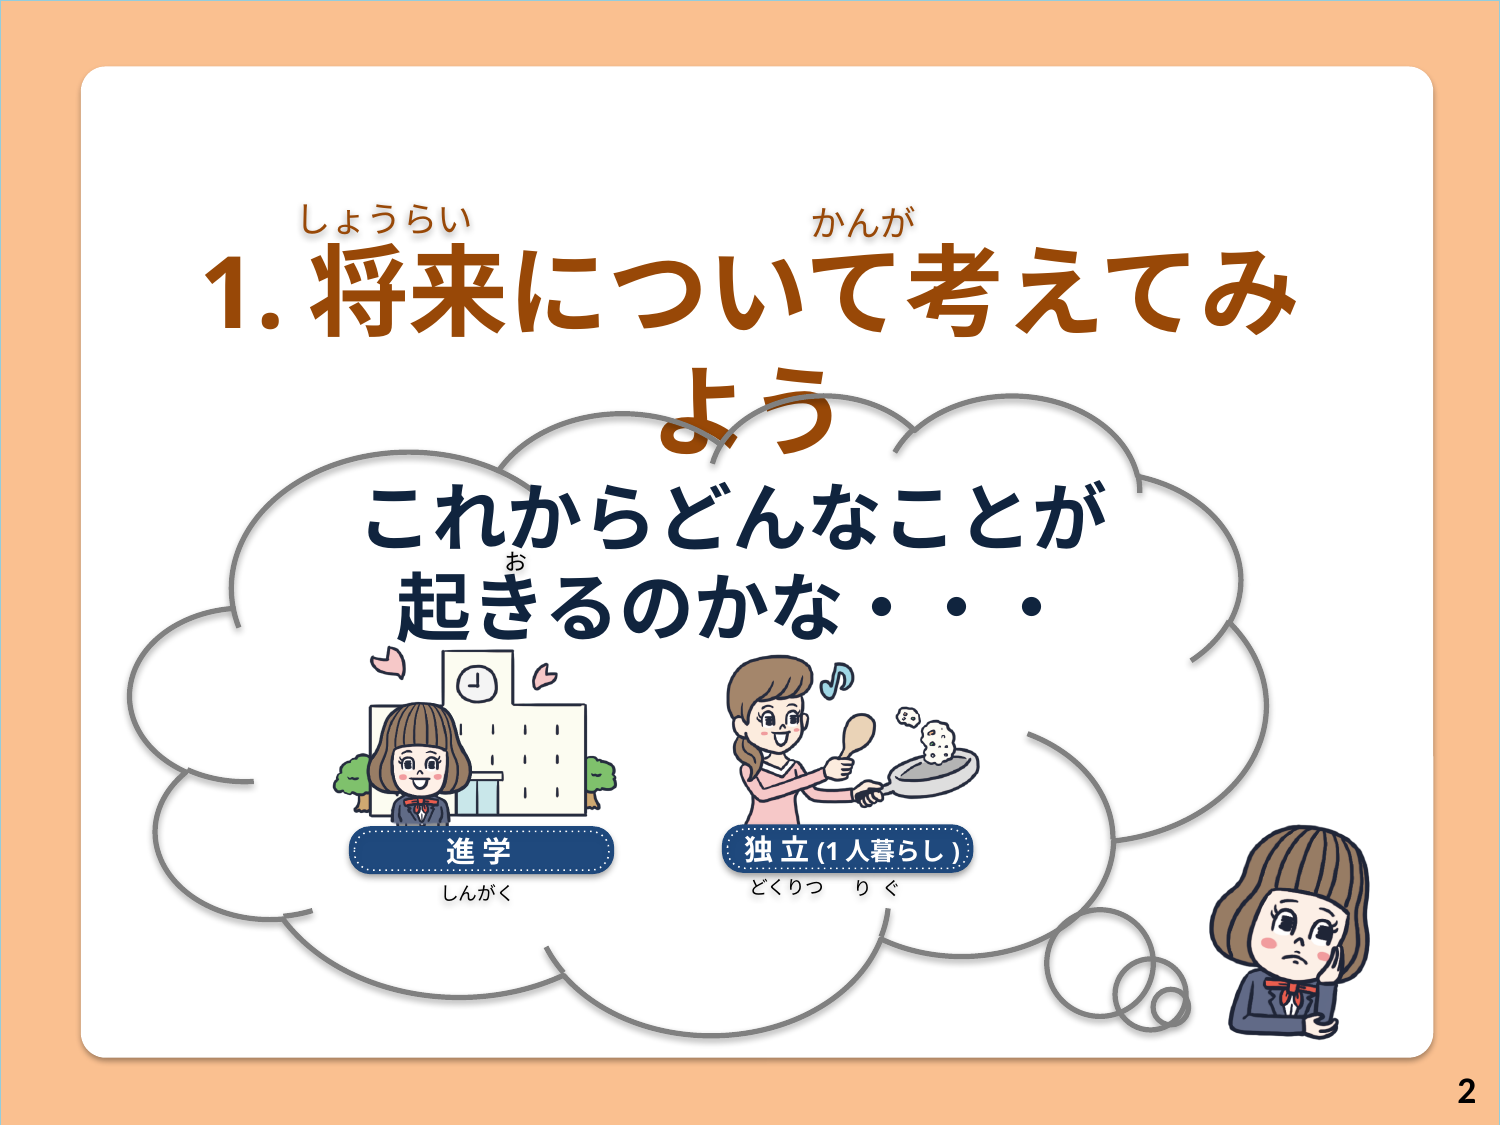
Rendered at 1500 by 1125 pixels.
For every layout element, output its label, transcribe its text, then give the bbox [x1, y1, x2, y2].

text_box かんが [661, 192, 1065, 253]
text_box 1.将来について考えてみよう [155, 220, 1345, 476]
text_box しょうらい [182, 188, 586, 249]
text_box [82, 68, 1432, 1056]
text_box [320, 612, 1001, 872]
picture [1153, 806, 1424, 1060]
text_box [130, 393, 1267, 1034]
text_box 2 [1154, 1059, 1492, 1119]
text_box [0, 0, 1500, 1125]
